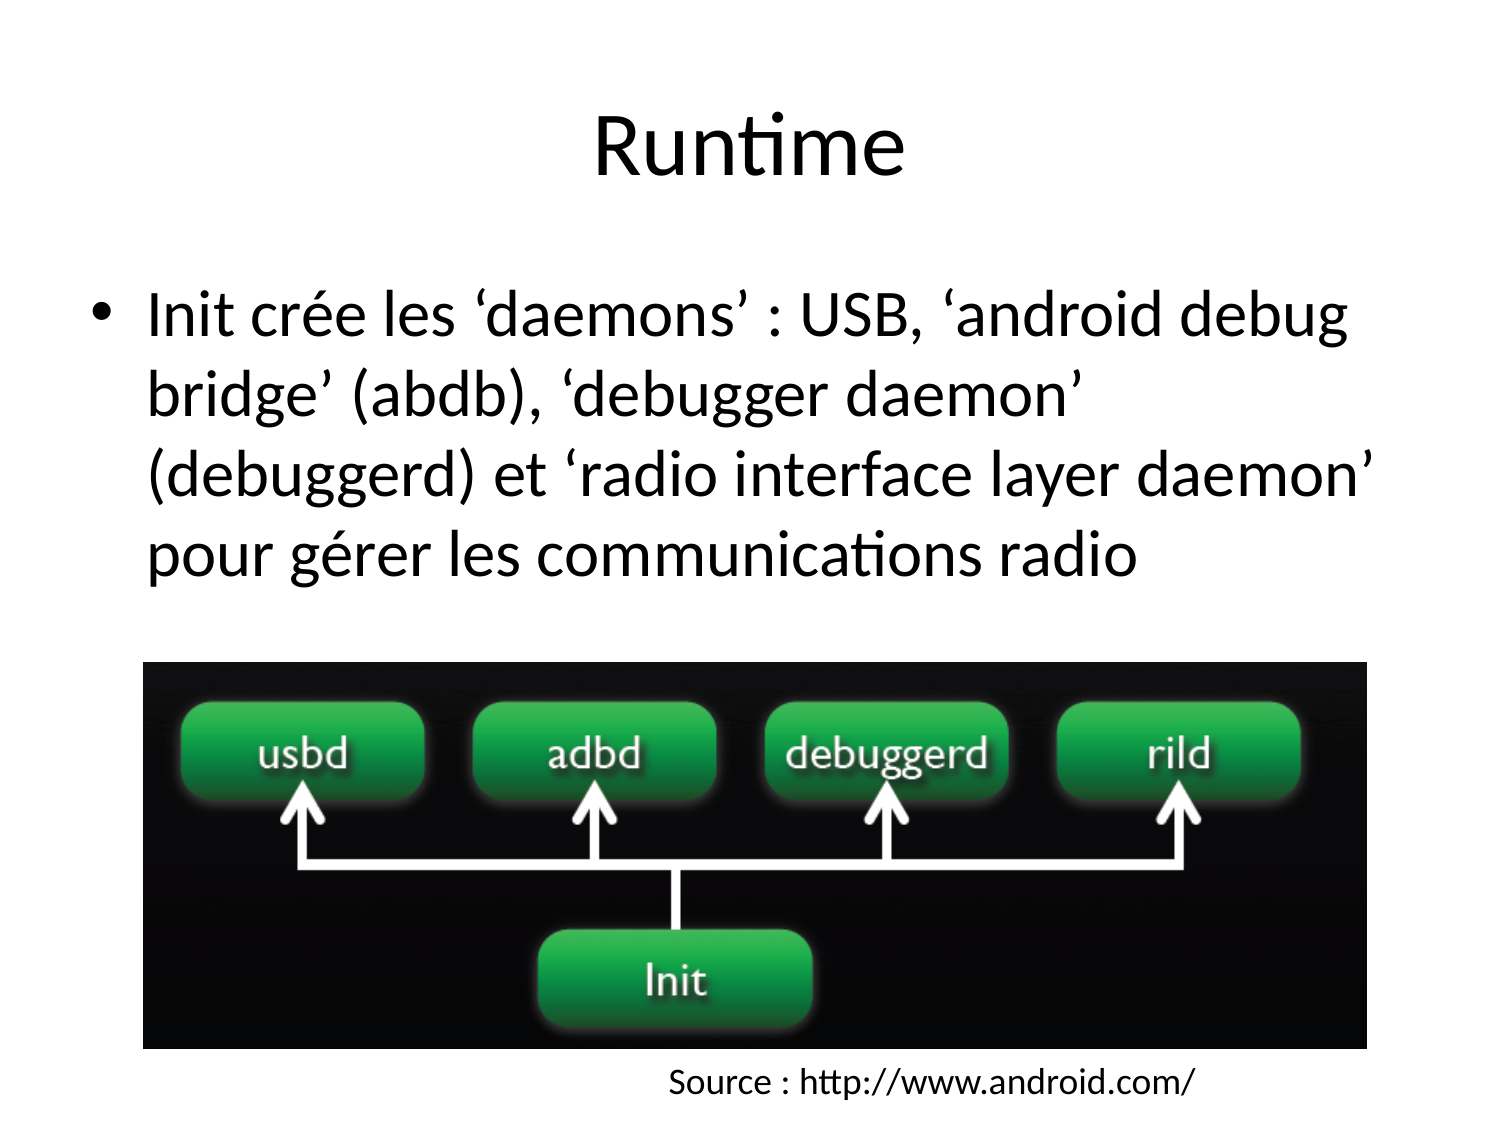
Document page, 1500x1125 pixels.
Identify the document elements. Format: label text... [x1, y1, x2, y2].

text_box Source : http://www.android.com/ [653, 1057, 1212, 1110]
picture [142, 662, 1367, 1049]
title Runtime [75, 45, 1425, 233]
list Init crée les ‘daemons’ : USB, ‘android debug bridge’ (abdb), ‘debugger daemon’ (debuggerd) et ‘radio interface layer daemon’ pour gérer les communications radio [75, 262, 1425, 1005]
